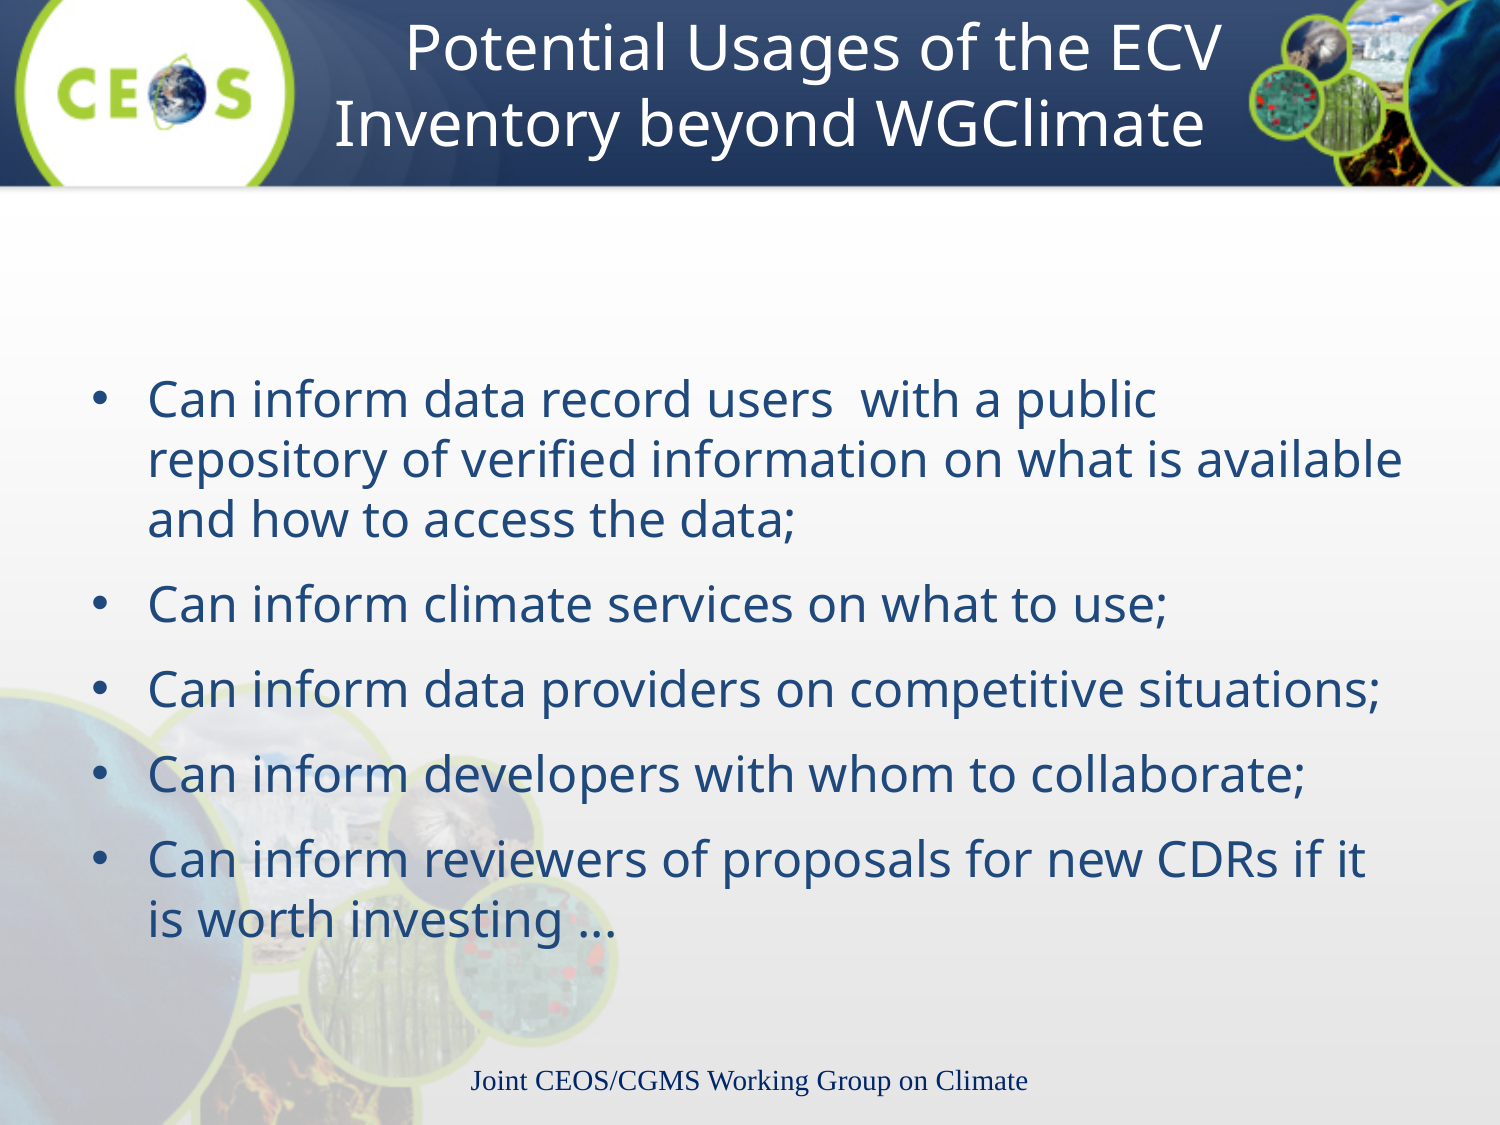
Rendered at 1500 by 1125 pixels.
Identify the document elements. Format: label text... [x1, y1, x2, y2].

footer Joint CEOS/CGMS Working Group on Climate [337, 1049, 1163, 1110]
picture [0, 0, 1500, 1125]
title Potential Usages of the ECV Inventory beyond WGClimate [312, 0, 1238, 188]
list Can inform data record users with a public repository of verified information on what is available and how to access the data; Can inform climate services on what to use; Can inform data providers on competitive situations; Can inform developers with whom to collaborate; Can inform reviewers of proposals for new CDRs if it is worth investing ... [76, 252, 1427, 1063]
